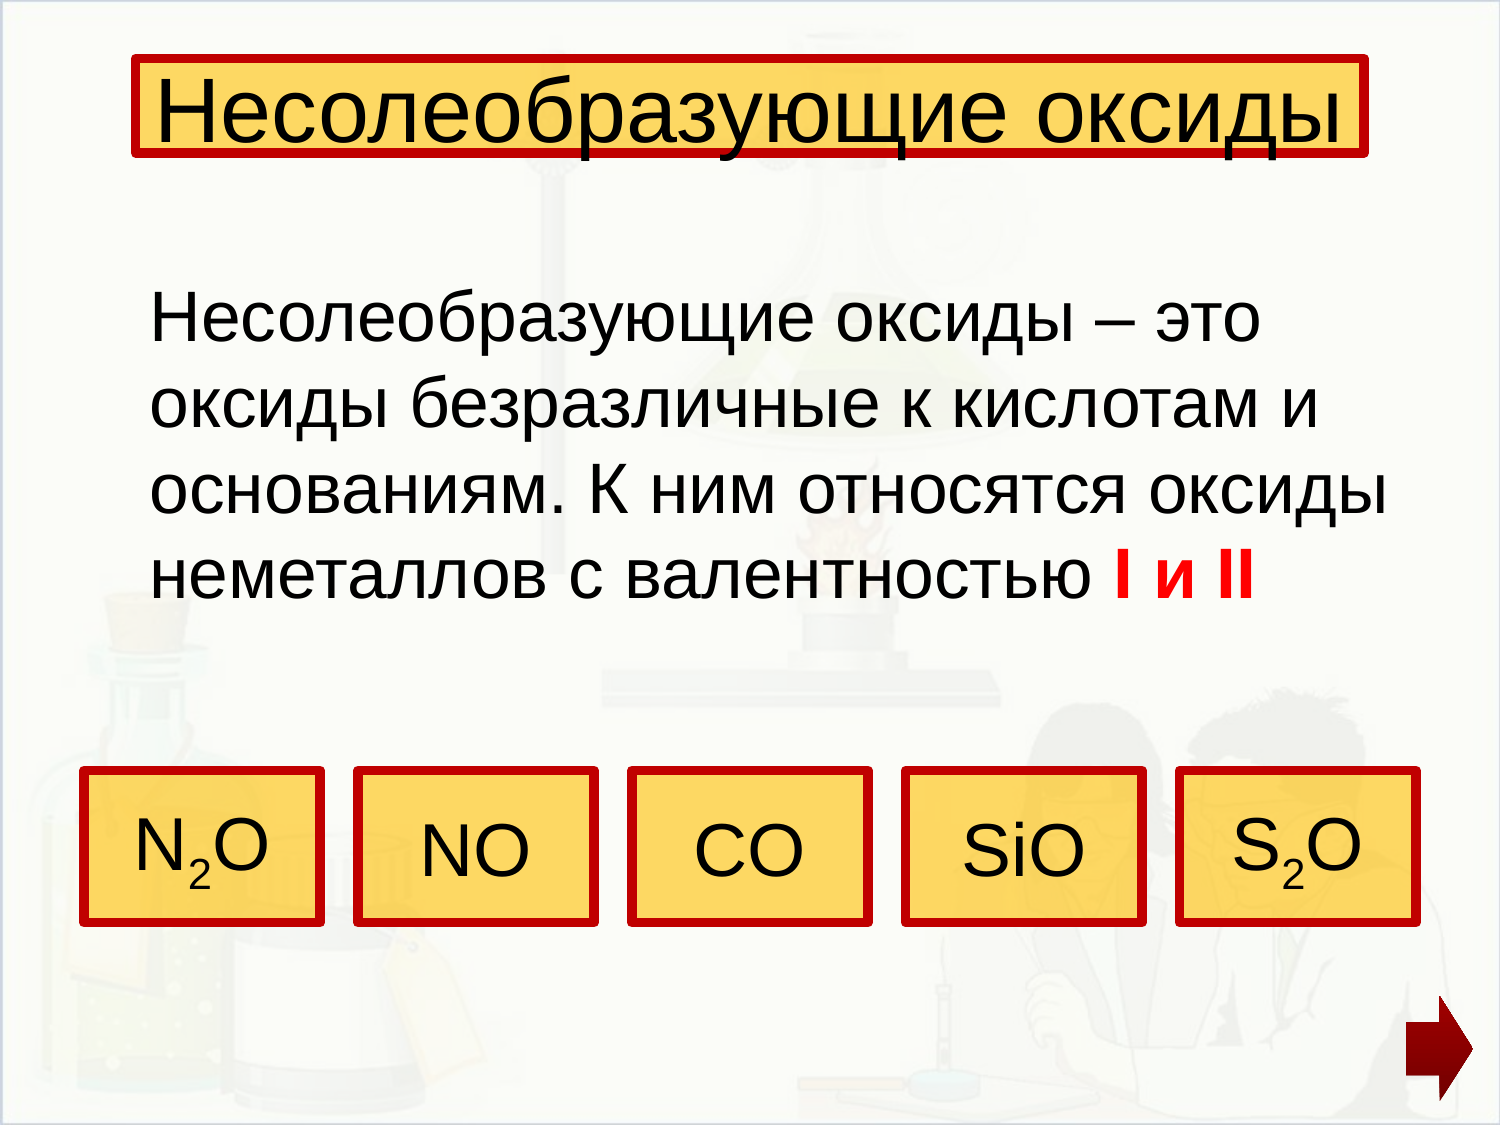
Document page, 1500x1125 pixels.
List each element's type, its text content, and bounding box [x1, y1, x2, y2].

list Несолеобразующие оксиды – это оксиды безразличные к кислотам и основаниям. К ним относятся оксиды неметаллов с валентностью I и II [75, 262, 1425, 797]
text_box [83, 770, 1417, 924]
text_box [1404, 994, 1475, 1104]
text_box Несолеобразующие оксиды [134, 56, 1366, 155]
